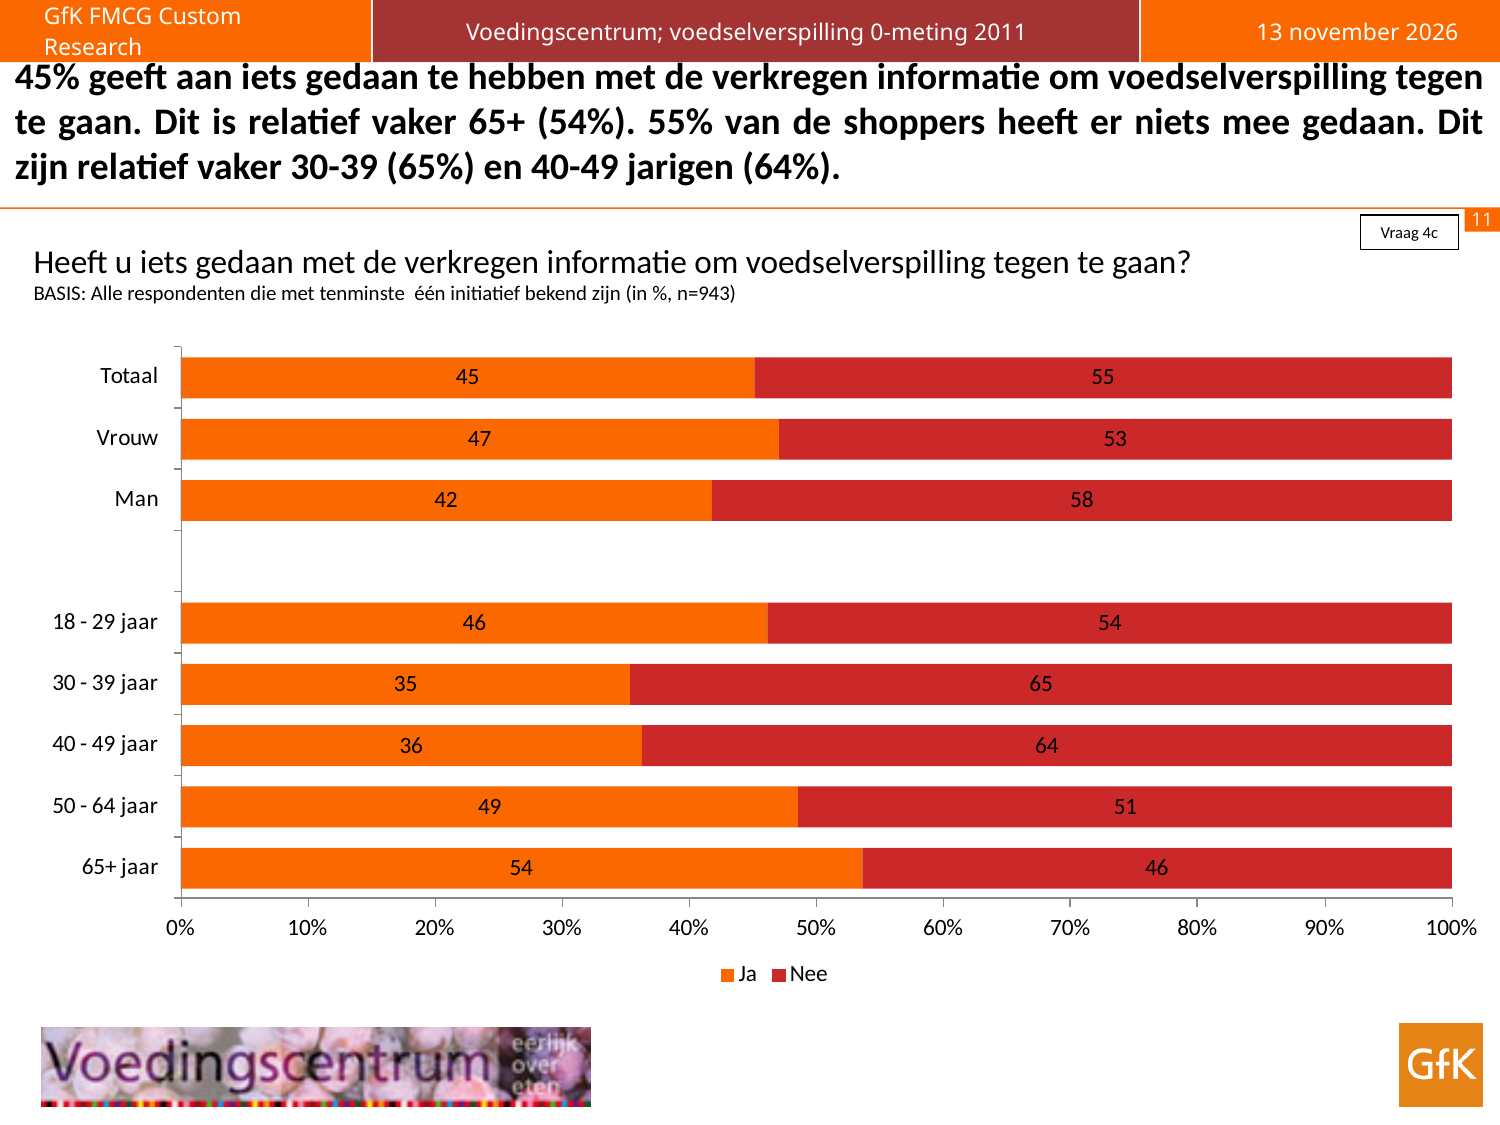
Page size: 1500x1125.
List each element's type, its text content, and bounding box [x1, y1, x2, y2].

picture [1399, 1023, 1483, 1107]
picture [41, 1027, 591, 1107]
text_box Heeft u iets gedaan met de verkregen informatie om voedselverspilling tegen te gaan? BASIS: Alle respondenten die met tenminste één initiatief bekend zijn (in %, n=943) [18, 232, 1332, 327]
title 45% geeft aan iets gedaan te hebben met de verkregen informatie om voedselverspilling tegen te gaan. Dit is relatief vaker 65+ (54%). 55% van de shoppers heeft er niets mee gedaan. Dit zijn relatief vaker 30-39 (65%) en 40-49 jarigen (64%). [0, 54, 1500, 185]
text_box Vraag 4c [1360, 215, 1459, 250]
picture [38, 323, 1500, 1008]
